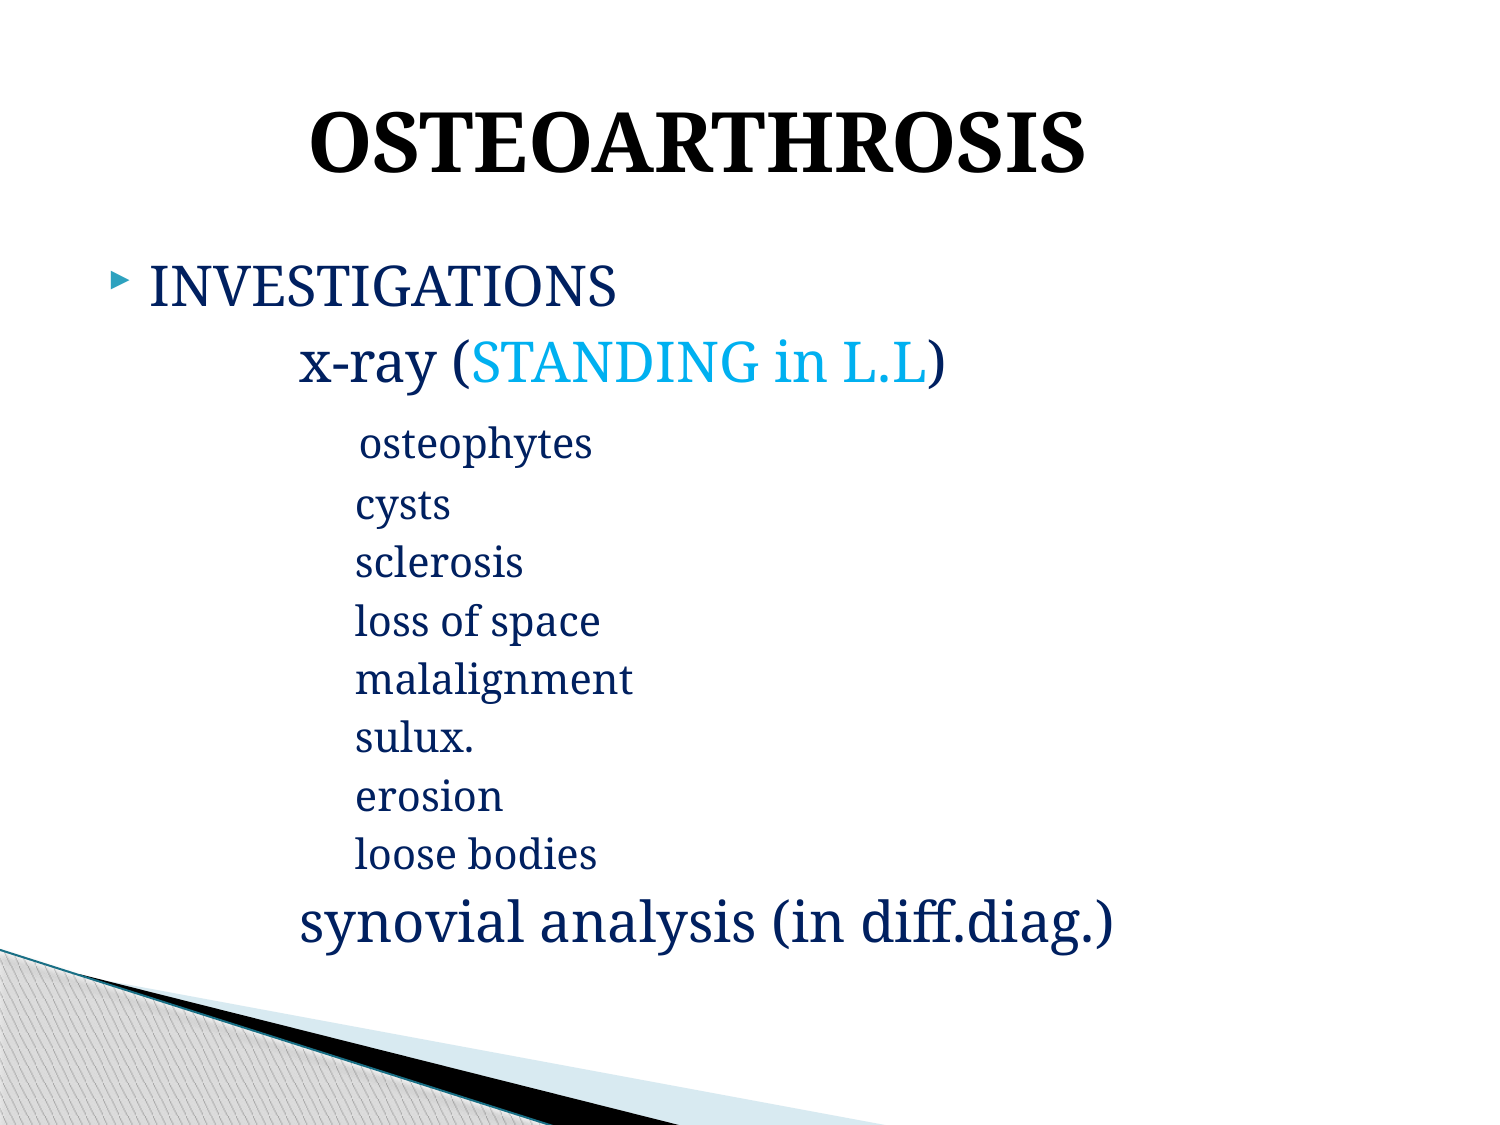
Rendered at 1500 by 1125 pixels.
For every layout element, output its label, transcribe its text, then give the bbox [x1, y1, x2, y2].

list INVESTIGATIONS x-ray (STANDING in L.L) osteophytes cysts sclerosis loss of space malalignment sulux. erosion loose bodies synovial analysis (in diff.diag.) [75, 243, 1425, 986]
title OSTEOARTHROSIS [75, 45, 1425, 233]
